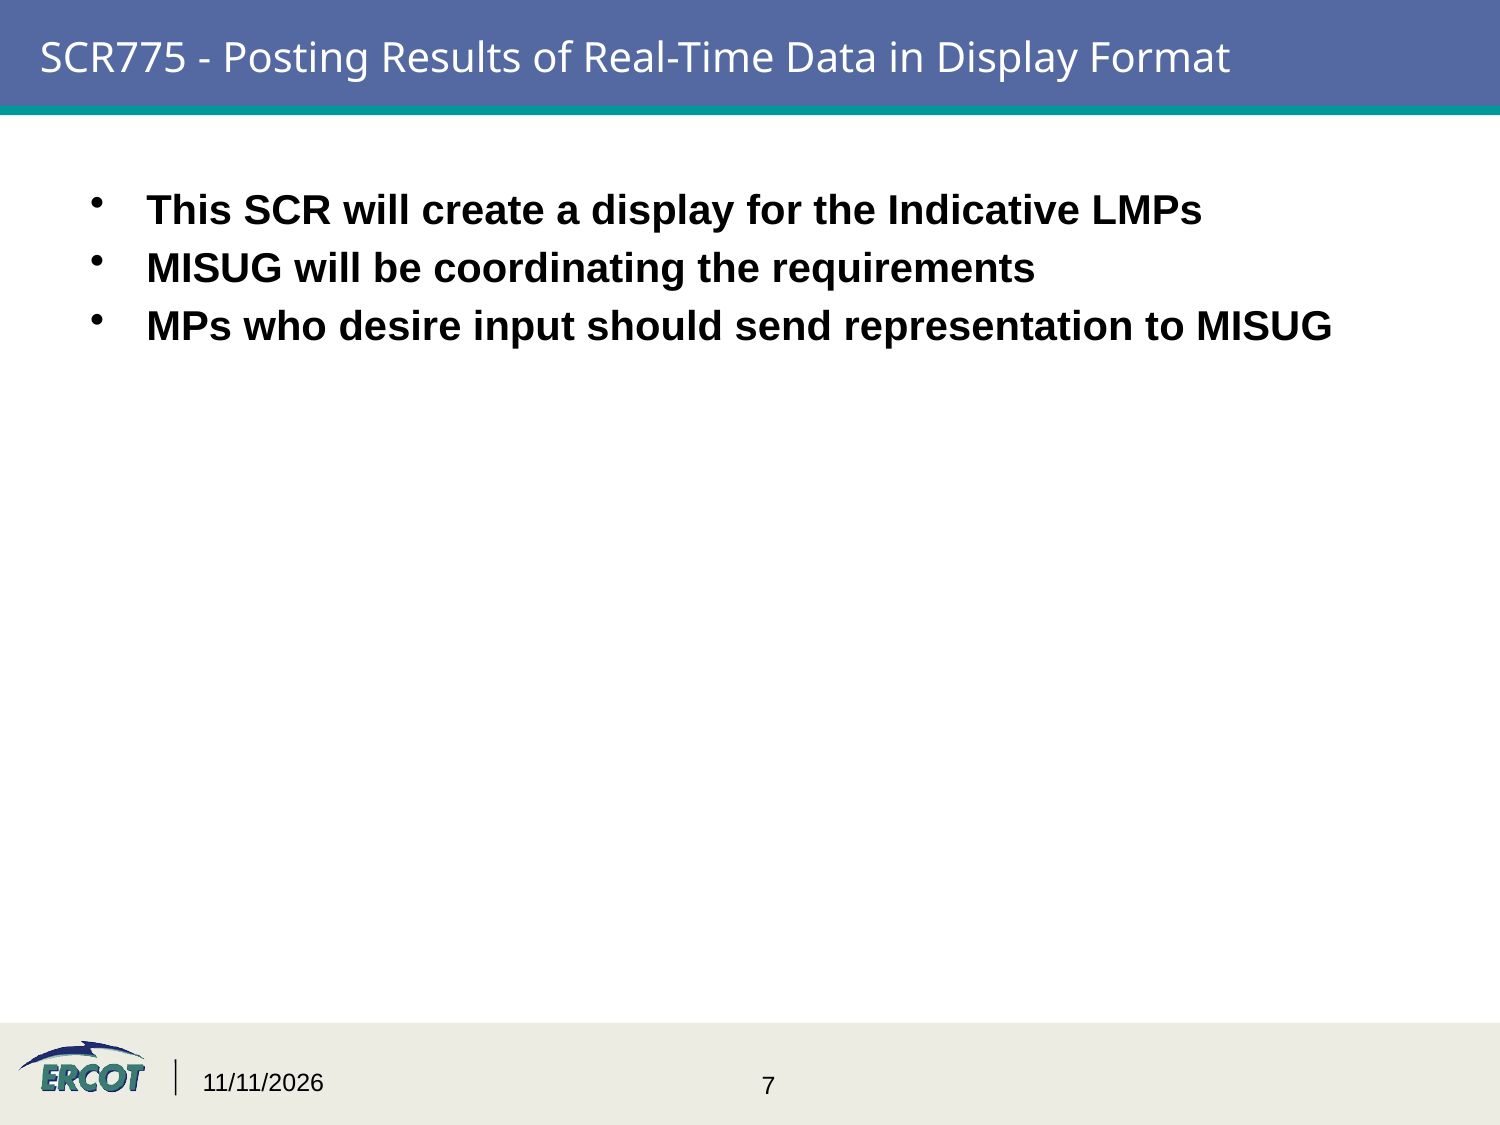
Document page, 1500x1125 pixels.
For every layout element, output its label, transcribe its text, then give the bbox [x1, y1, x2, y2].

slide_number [187, 1059, 538, 1125]
list This SCR will create a display for the Indicative LMPs MISUG will be coordinating the requirements MPs who desire input should send representation to MISUG [75, 174, 1425, 950]
title SCR775 - Posting Results of Real-Time Data in Display Format [24, 0, 1450, 113]
picture [10, 1031, 151, 1111]
